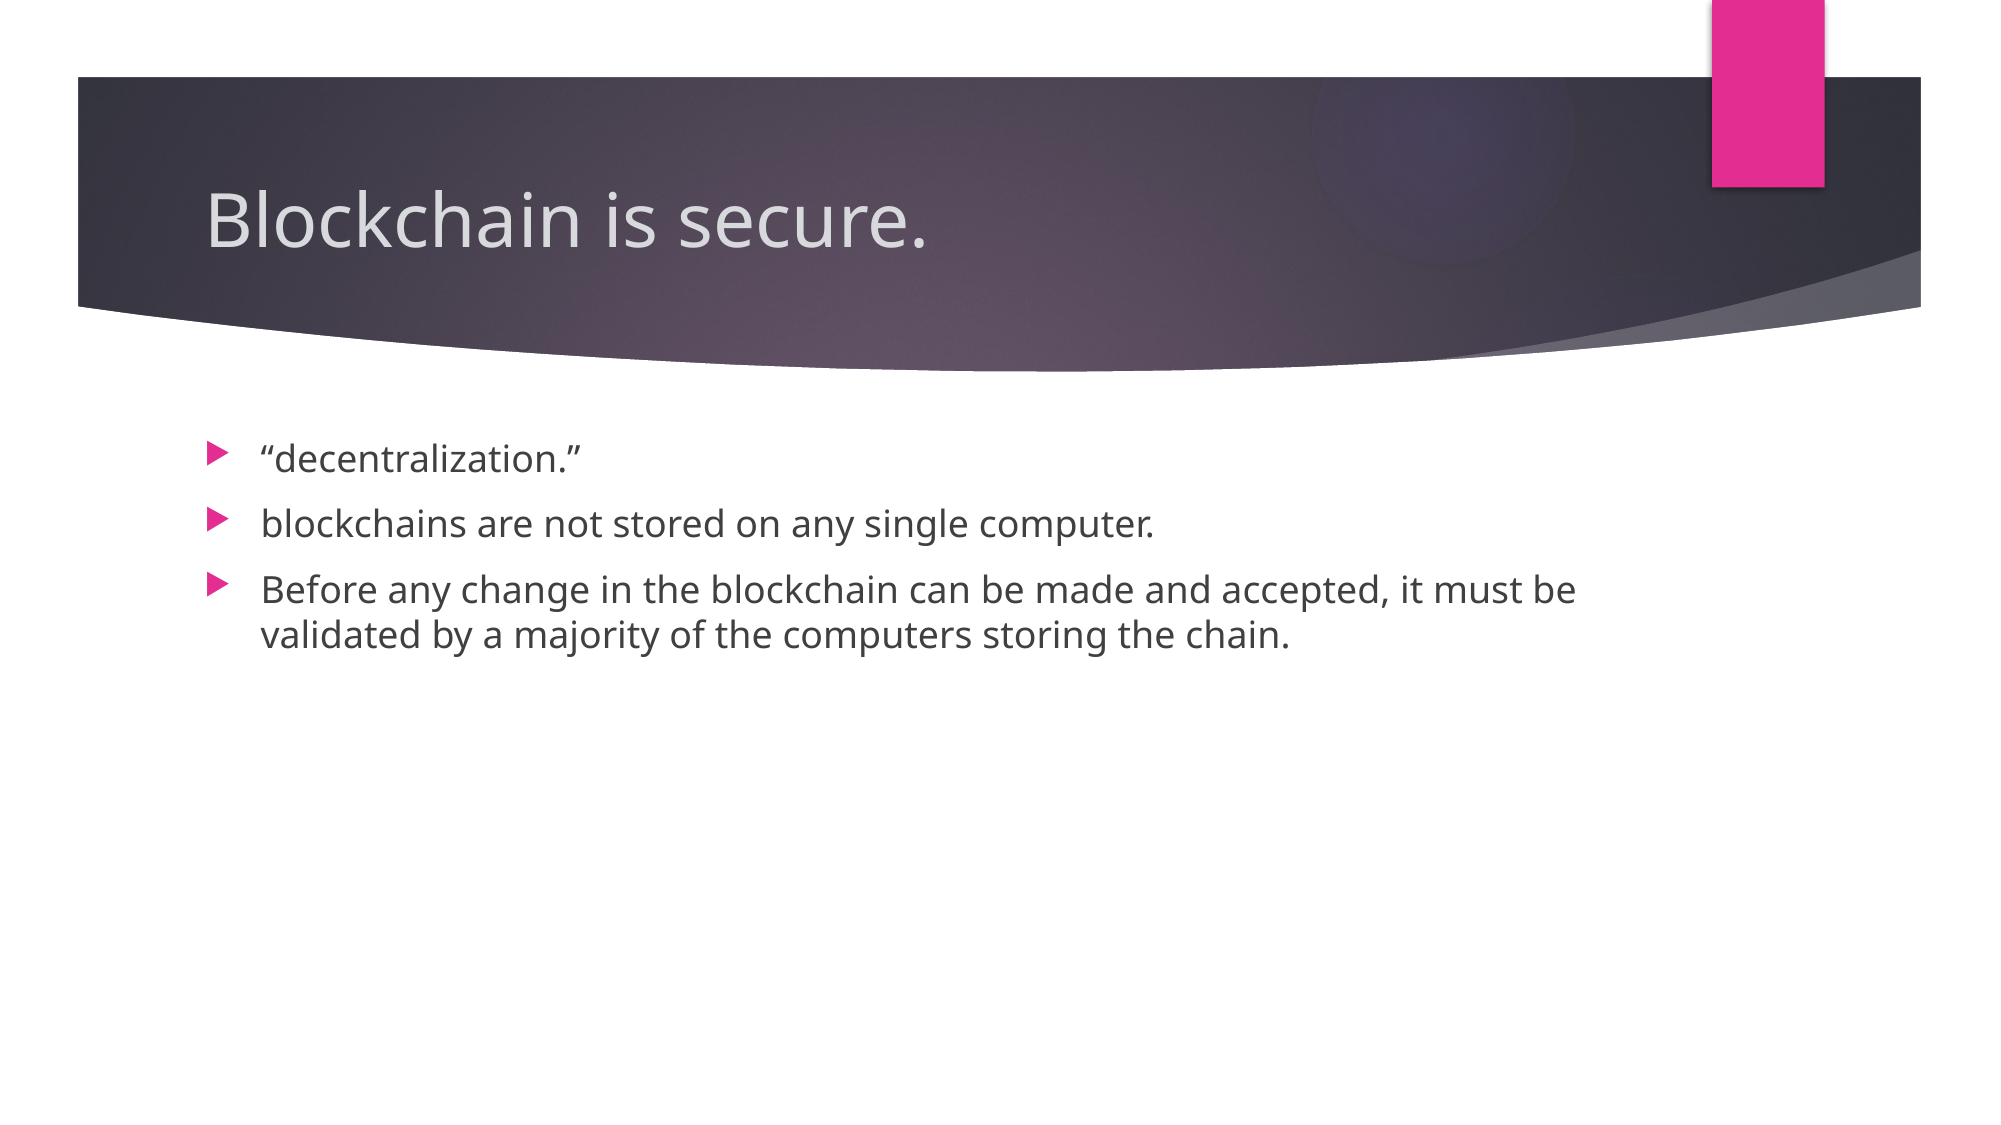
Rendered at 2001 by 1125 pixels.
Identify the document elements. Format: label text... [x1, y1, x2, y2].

title Blockchain is secure. [189, 159, 1627, 276]
list “decentralization.” blockchains are not stored on any single computer. Before any change in the blockchain can be made and accepted, it must be validated by a majority of the computers storing the chain. [189, 427, 1638, 988]
